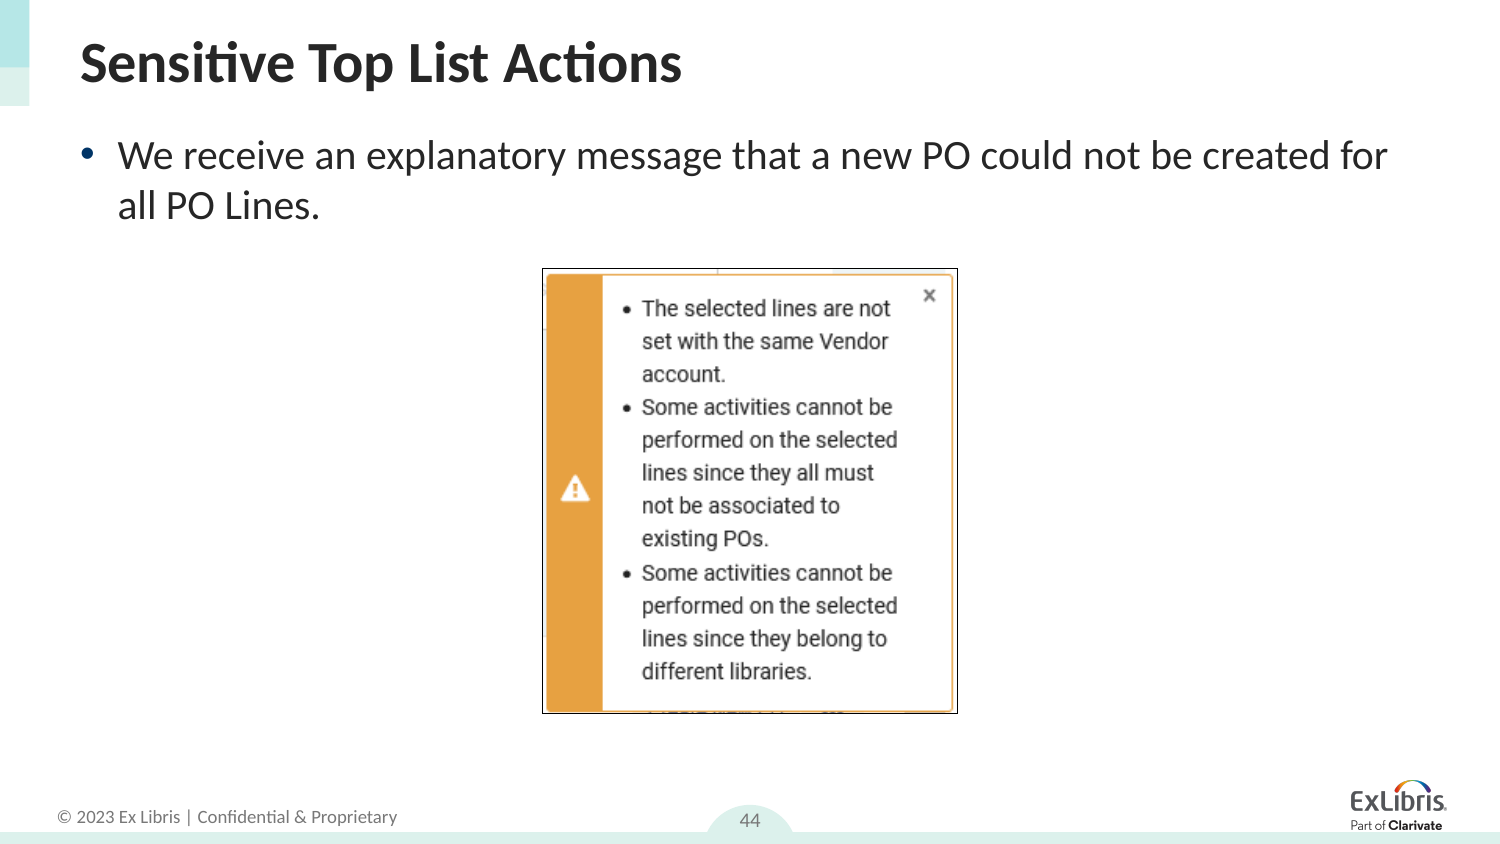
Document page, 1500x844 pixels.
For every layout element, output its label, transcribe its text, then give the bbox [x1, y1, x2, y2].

picture [1351, 780, 1447, 830]
list We receive an explanatory message that a new PO could not be created for all PO Lines. [64, 120, 1447, 718]
picture [541, 268, 958, 714]
slide_number 44 [705, 789, 795, 844]
title Sensitive Top List Actions [64, 11, 1447, 107]
